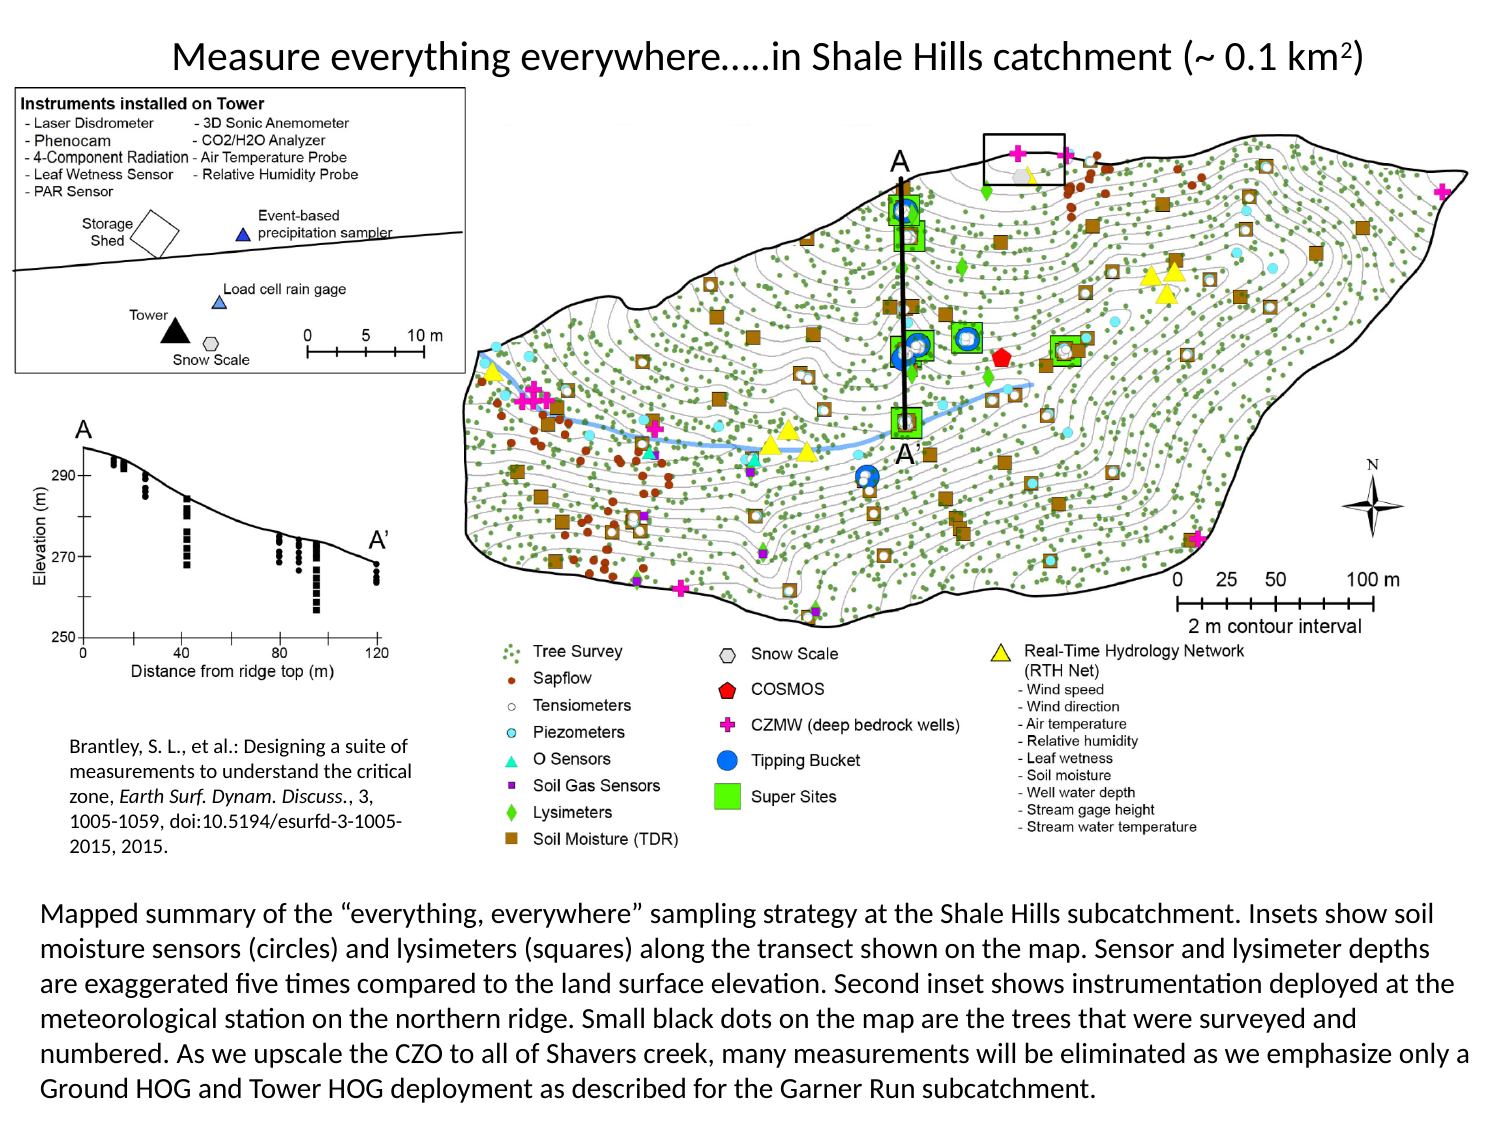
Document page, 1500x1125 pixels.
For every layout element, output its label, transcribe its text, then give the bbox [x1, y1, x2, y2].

text_box Mapped summary of the “everything, everywhere” sampling strategy at the Shale Hills subcatchment. Insets show soil moisture sensors (circles) and lysimeters (squares) along the transect shown on the map. Sensor and lysimeter depths are exaggerated five times compared to the land surface elevation. Second inset shows instrumentation deployed at the meteorological station on the northern ridge. Small black dots on the map are the trees that were surveyed and numbered. As we upscale the CZO to all of Shavers creek, many measurements will be eliminated as we emphasize only a Ground HOG and Tower HOG deployment as described for the Garner Run subcatchment. [24, 887, 1488, 1112]
text_box Brantley, S. L., et al.: Designing a suite of measurements to understand the critical zone, Earth Surf. Dynam. Discuss., 3, 1005-1059, doi:10.5194/esurfd-3-1005-2015, 2015. [54, 725, 430, 865]
picture [12, 87, 1476, 848]
picture [24, 402, 398, 686]
text_box Measure everything everywhere…..in Shale Hills catchment (~ 0.1 km2) [156, 21, 1381, 87]
